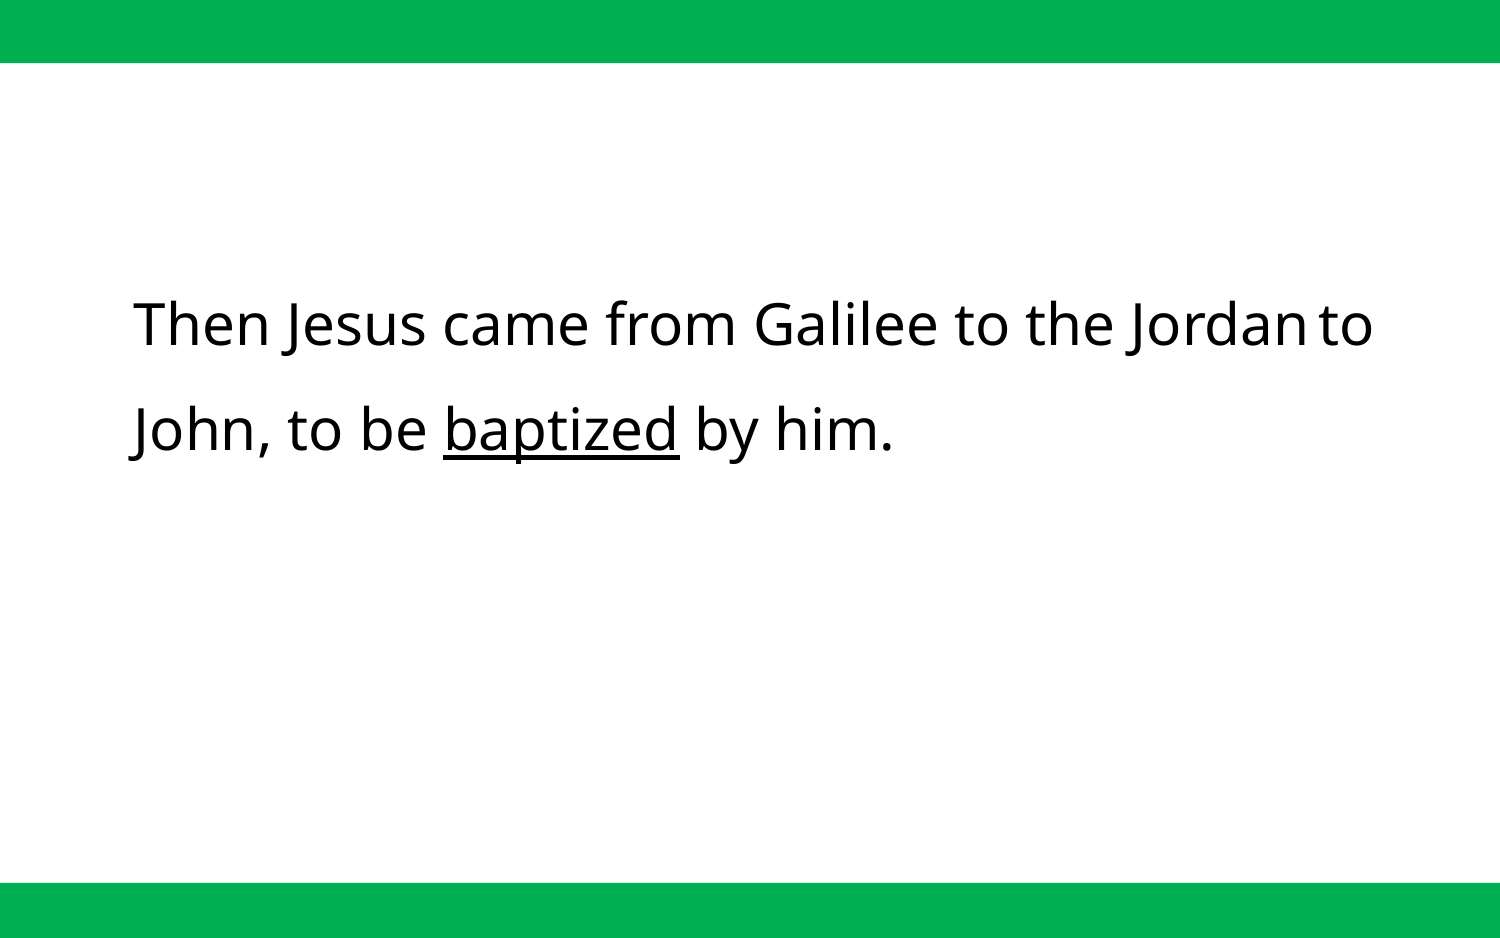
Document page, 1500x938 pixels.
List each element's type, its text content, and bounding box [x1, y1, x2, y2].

text_box [79, 381, 1443, 838]
list Then Jesus came from Galilee to the Jordan to John, to be baptized by him. [119, 245, 1444, 519]
text_box [0, 0, 1500, 64]
text_box [0, 882, 1500, 938]
